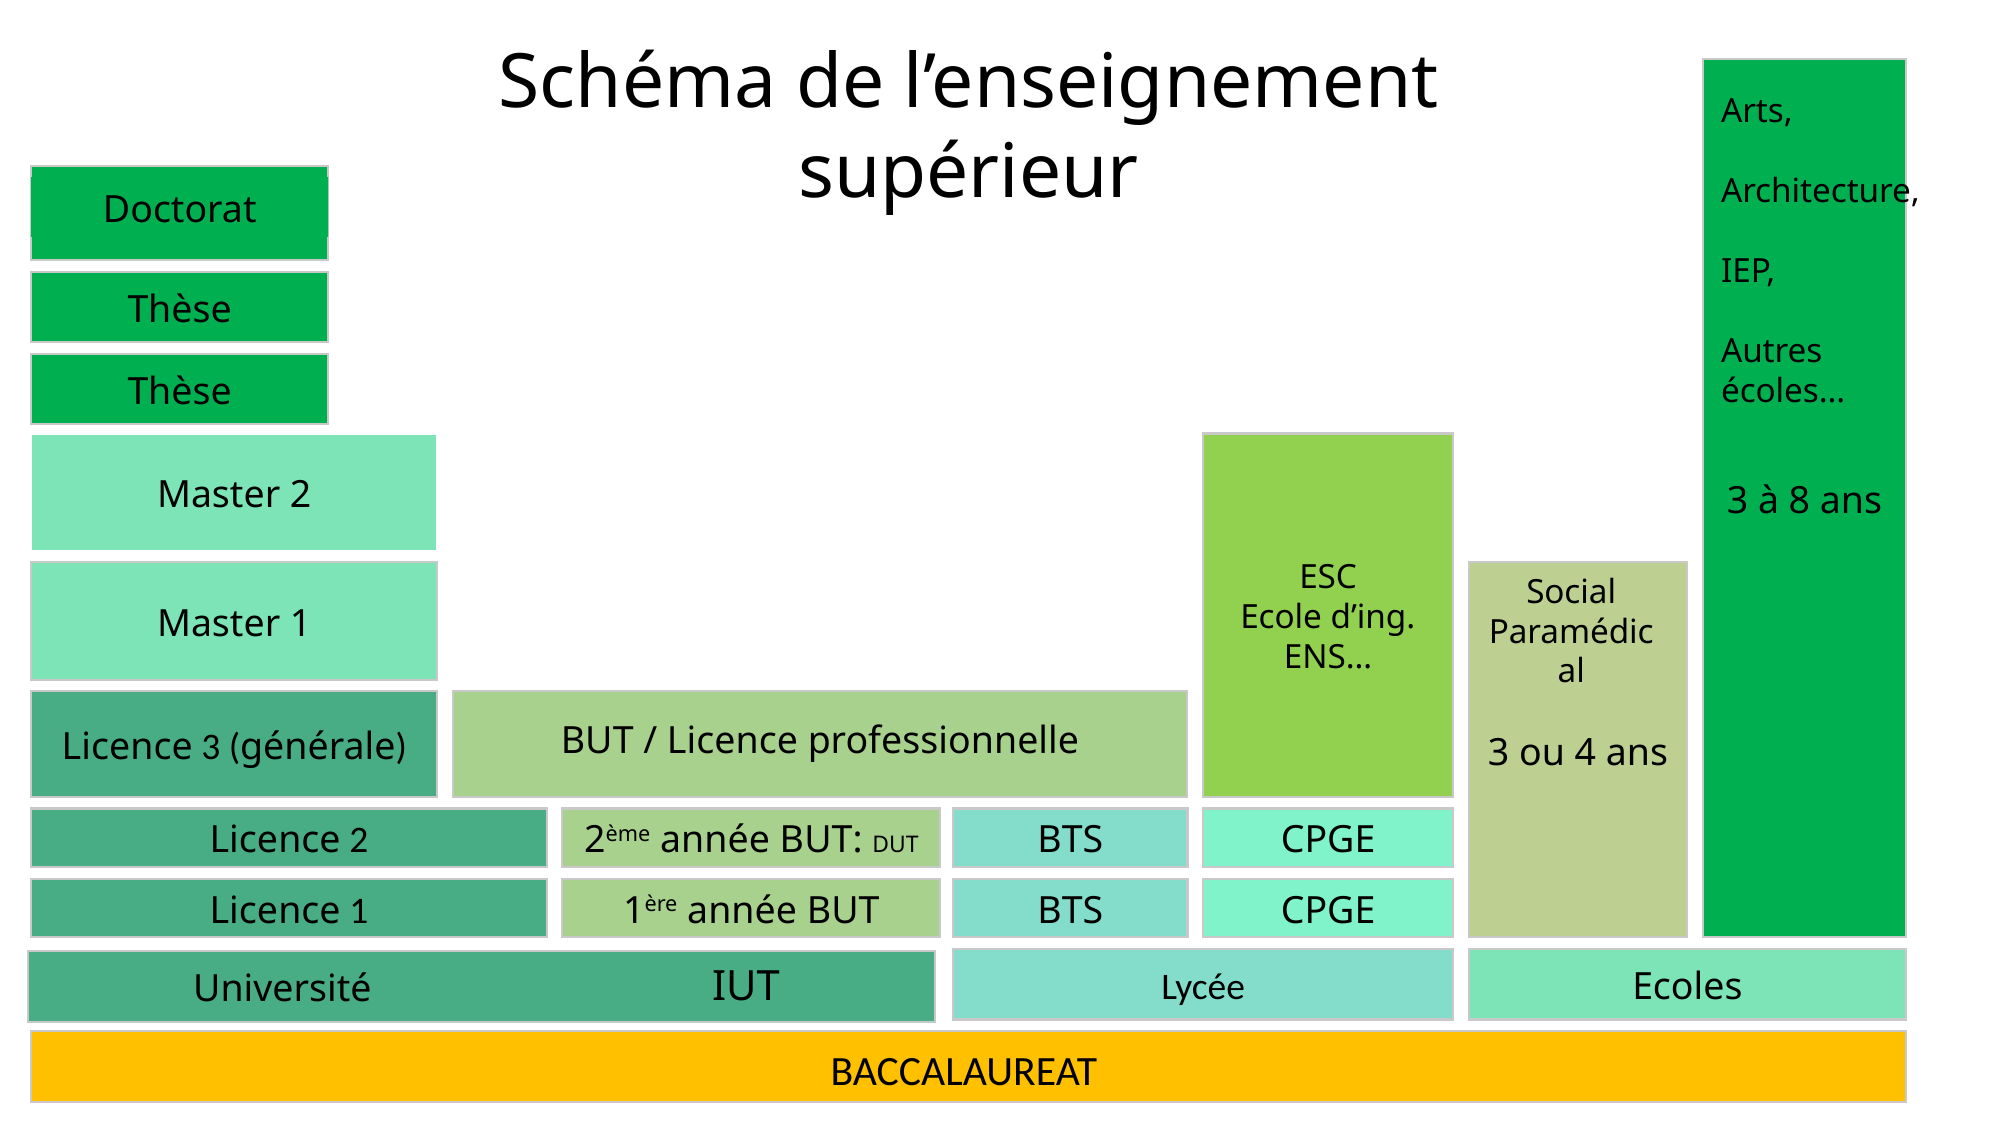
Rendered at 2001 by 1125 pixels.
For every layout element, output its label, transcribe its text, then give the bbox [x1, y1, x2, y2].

text_box Lycée [952, 948, 1454, 1021]
text_box Licence 2 [30, 807, 548, 868]
text_box BUT / Licence professionnelle [460, 709, 1180, 769]
text_box Thèse [30, 271, 329, 343]
text_box Arts, Architecture, IEP, Autres écoles… [1706, 81, 1937, 417]
text_box IUT [697, 951, 870, 1017]
text_box Licence 1 [30, 878, 548, 938]
text_box Master 1 [30, 561, 438, 681]
text_box Social Paramédical [1468, 562, 1674, 697]
text_box Master 2 [30, 432, 438, 552]
text_box BTS [952, 878, 1189, 938]
text_box 3 ou 4 ans [1468, 561, 1688, 938]
text_box Thèse [30, 353, 329, 425]
text_box ESC Ecole d’ing. ENS… [1202, 432, 1454, 798]
text_box Schéma de l’enseignement supérieur [315, 25, 1622, 221]
text_box Doctorat [31, 177, 329, 237]
text_box CPGE [1202, 807, 1454, 868]
text_box [30, 1030, 1907, 1103]
text_box Université [27, 950, 936, 1023]
text_box Ecoles [1468, 948, 1907, 1021]
text_box 3 à 8 ans [1702, 58, 1907, 938]
text_box [30, 165, 329, 261]
text_box BACCALAUREAT [382, 1035, 1555, 1101]
text_box [452, 690, 1188, 798]
text_box 1ère année BUT [561, 878, 941, 938]
text_box CPGE [1202, 878, 1454, 938]
text_box Licence 3 (générale) [30, 690, 438, 798]
text_box 2ème année BUT: DUT [561, 807, 941, 868]
text_box BTS [952, 807, 1189, 868]
